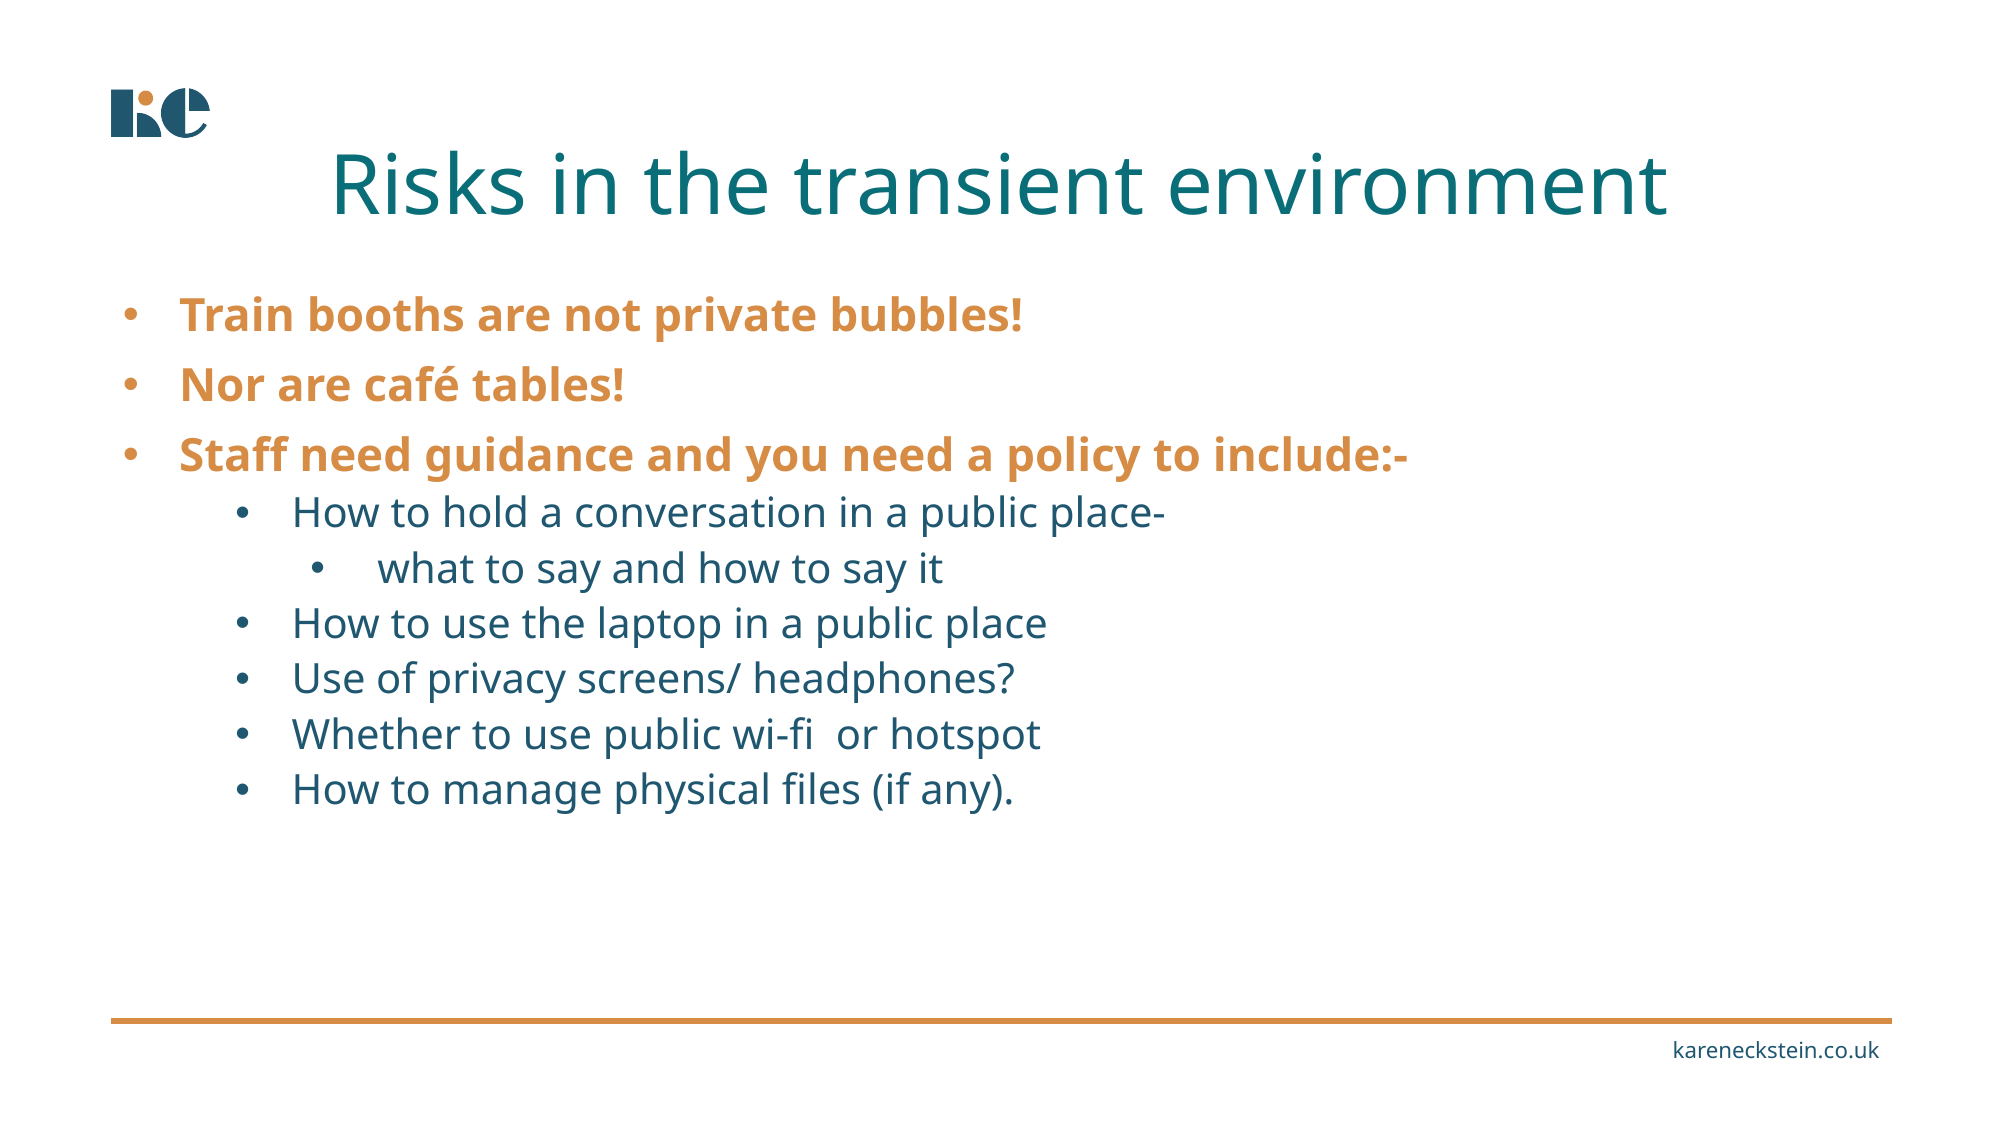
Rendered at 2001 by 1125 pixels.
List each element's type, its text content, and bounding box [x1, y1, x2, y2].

list Train booths are not private bubbles! Nor are café tables! Staff need guidance and you need a policy to include:- How to hold a conversation in a public place- what to say and how to say it How to use the laptop in a public place Use of privacy screens/ headphones? Whether to use public wi-fi or hotspot How to manage physical files (if any). [108, 284, 1892, 980]
list Risks in the transient environment [108, 168, 1892, 240]
picture [111, 88, 210, 138]
